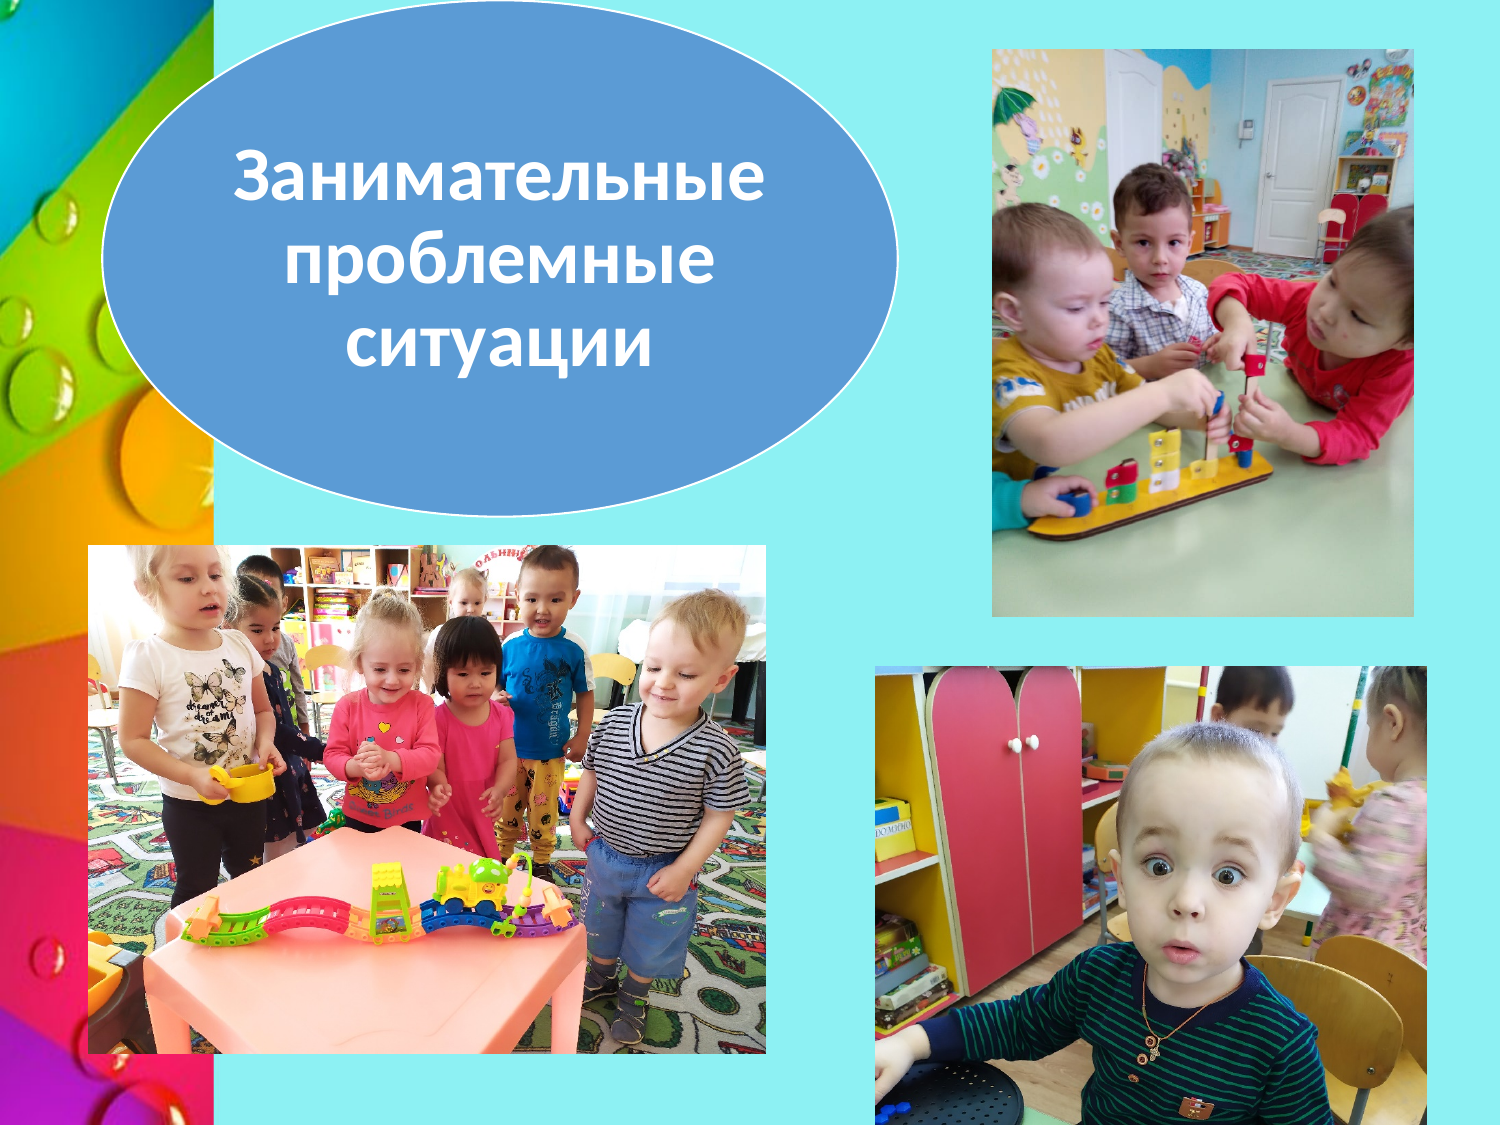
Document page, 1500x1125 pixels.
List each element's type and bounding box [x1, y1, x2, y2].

text_box [88, 0, 912, 518]
picture [0, 0, 1500, 1125]
